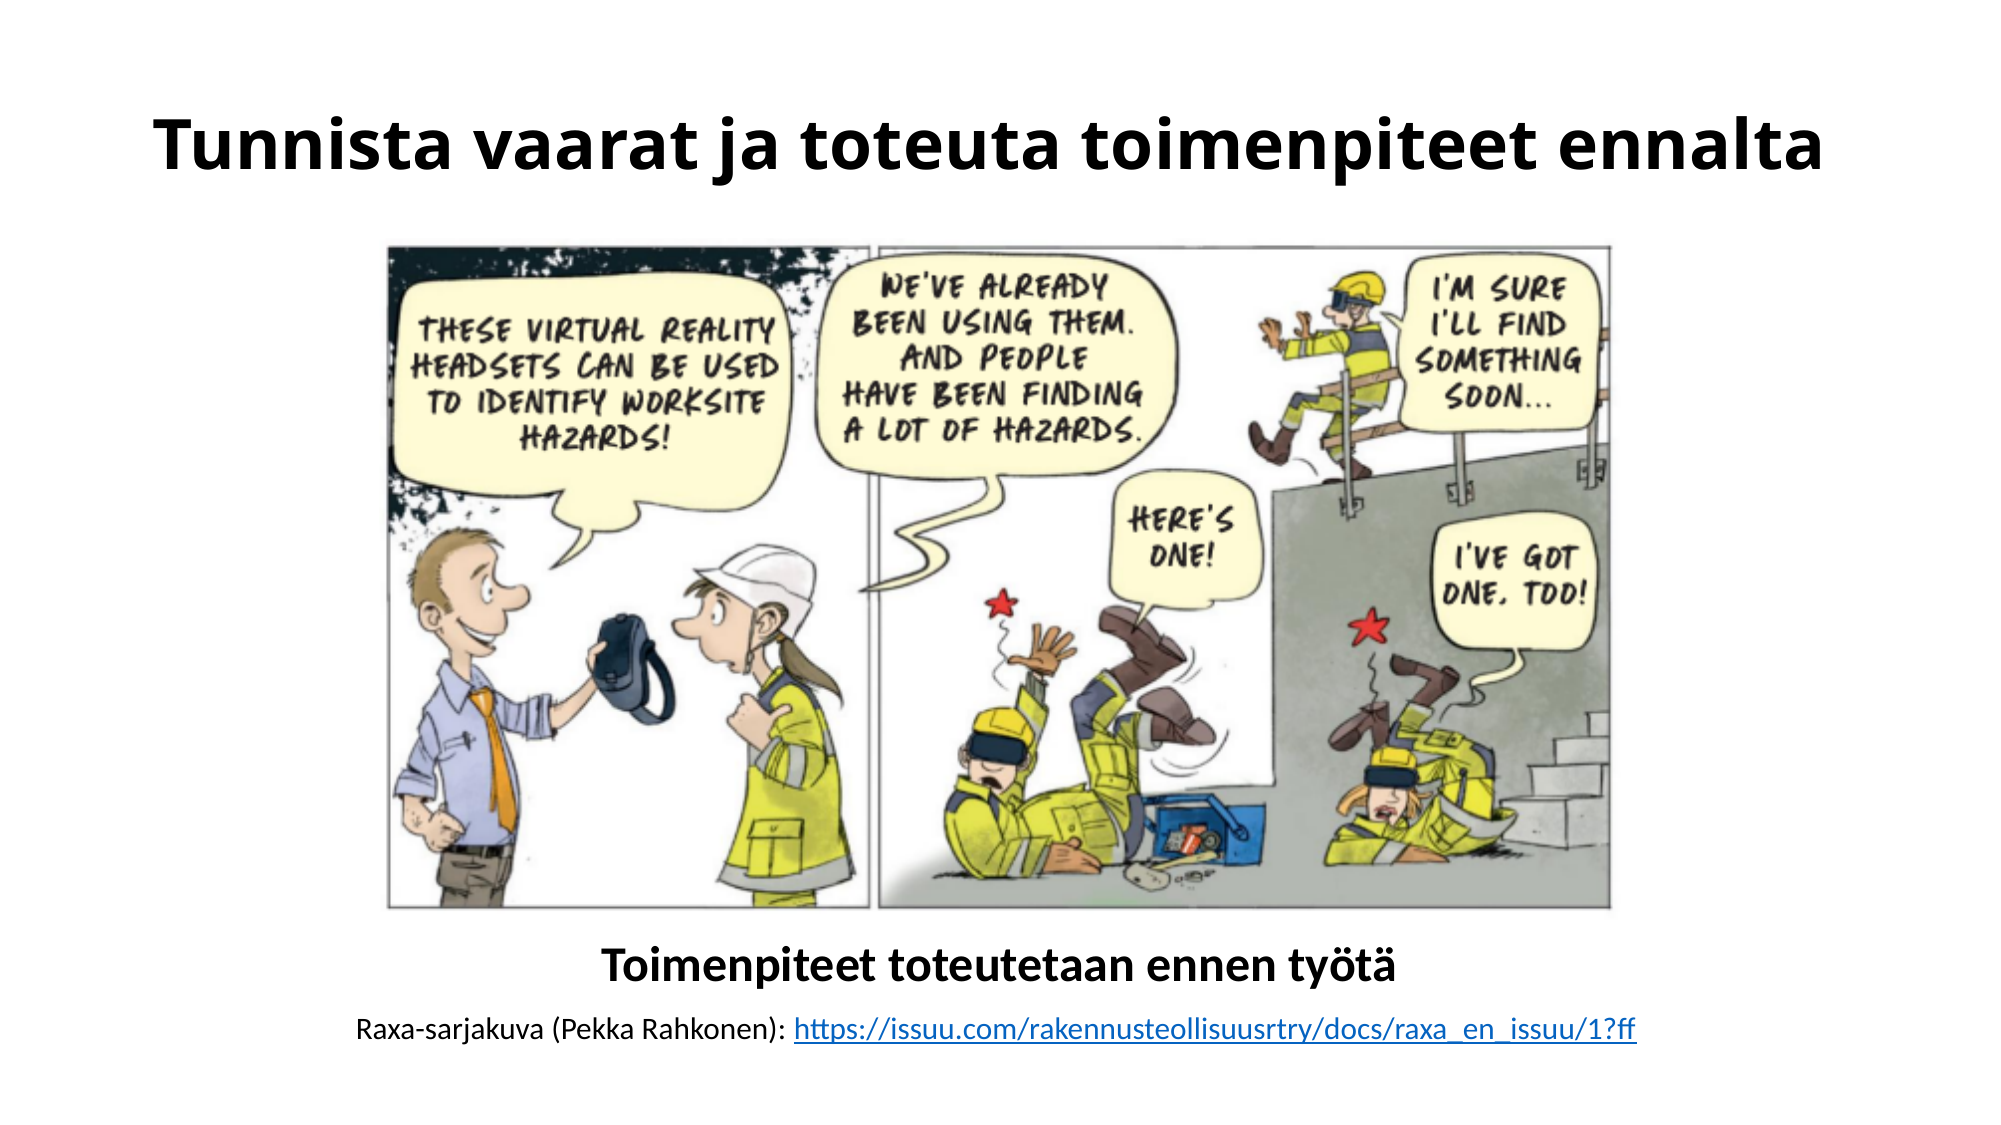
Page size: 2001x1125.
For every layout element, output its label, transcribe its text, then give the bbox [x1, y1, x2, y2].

title Tunnista vaarat ja toteuta toimenpiteet ennalta [137, 64, 1863, 229]
list Toimenpiteet toteutetaan ennen työtä Raxa-sarjakuva (Pekka Rahkonen): https://issuu.com/rakennusteollisuusrtry/docs/raxa_en_issuu/1?ff [137, 930, 1863, 1095]
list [379, 238, 1621, 921]
